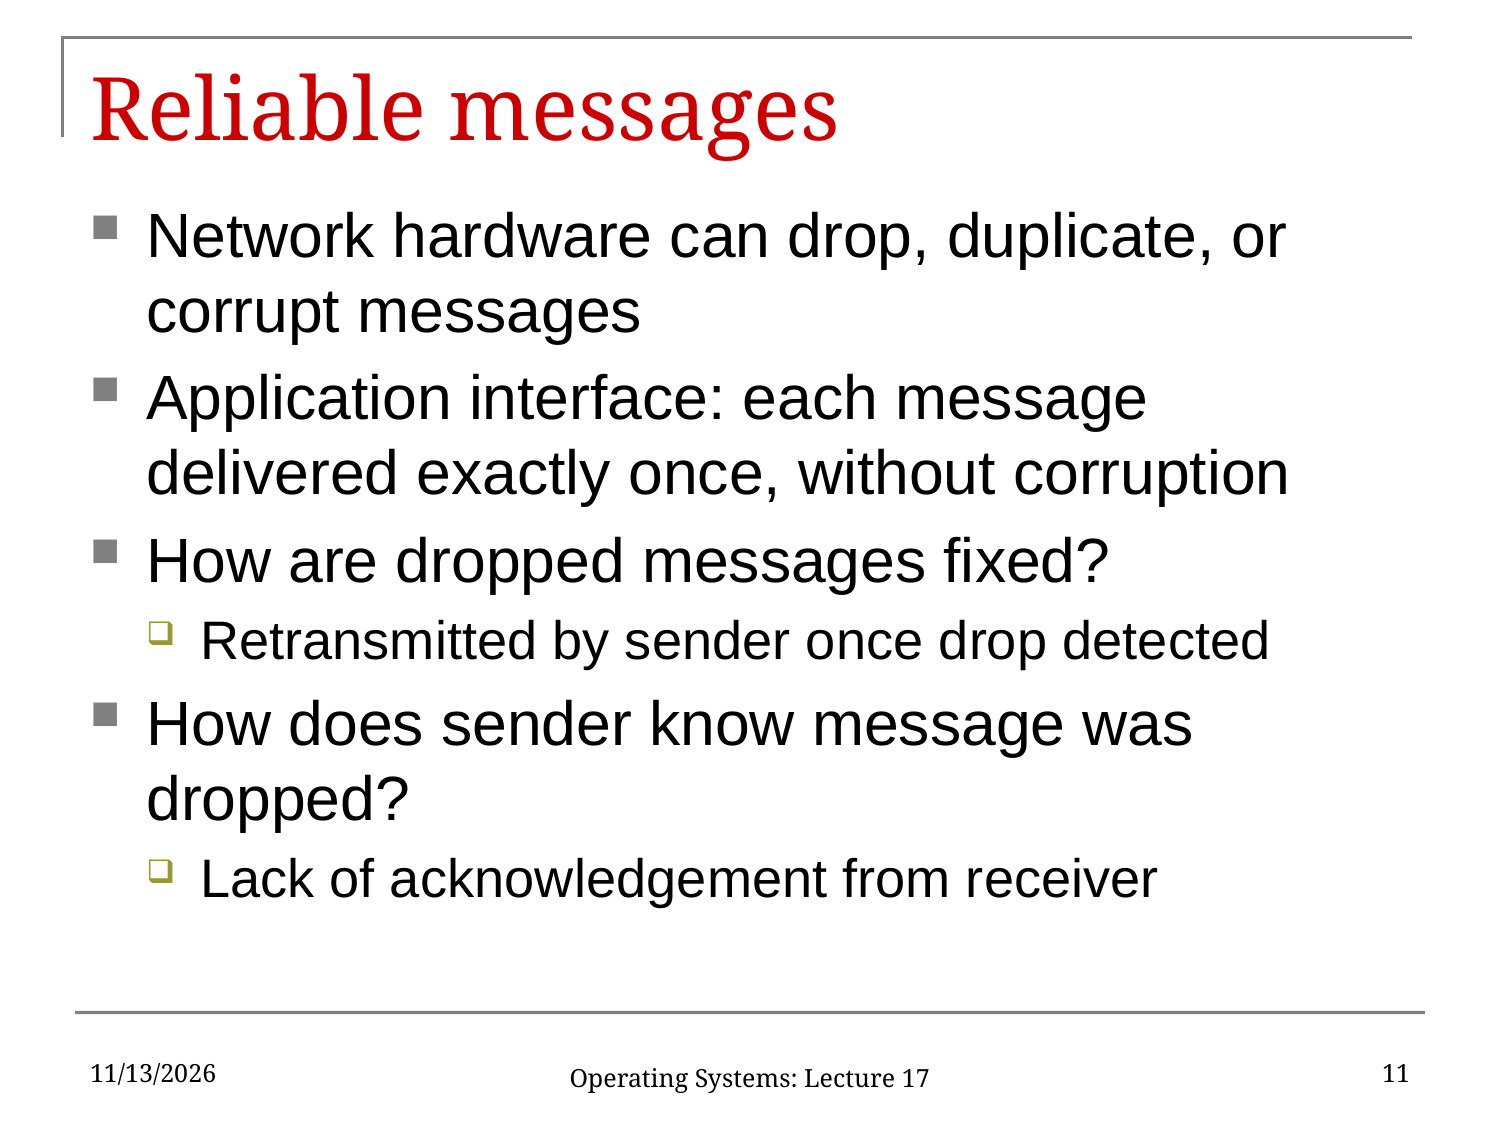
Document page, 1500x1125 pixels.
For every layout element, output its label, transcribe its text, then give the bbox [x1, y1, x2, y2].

slide_number 11 [1074, 1023, 1426, 1100]
footer Operating Systems: Lecture 17 [512, 1024, 988, 1101]
title Reliable messages [75, 45, 1425, 163]
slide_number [74, 1023, 426, 1100]
list Network hardware can drop, duplicate, or corrupt messages Application interface: each message delivered exactly once, without corruption How are dropped messages fixed? Retransmitted by sender once drop detected How does sender know message was dropped? Lack of acknowledgement from receiver [75, 187, 1425, 1006]
